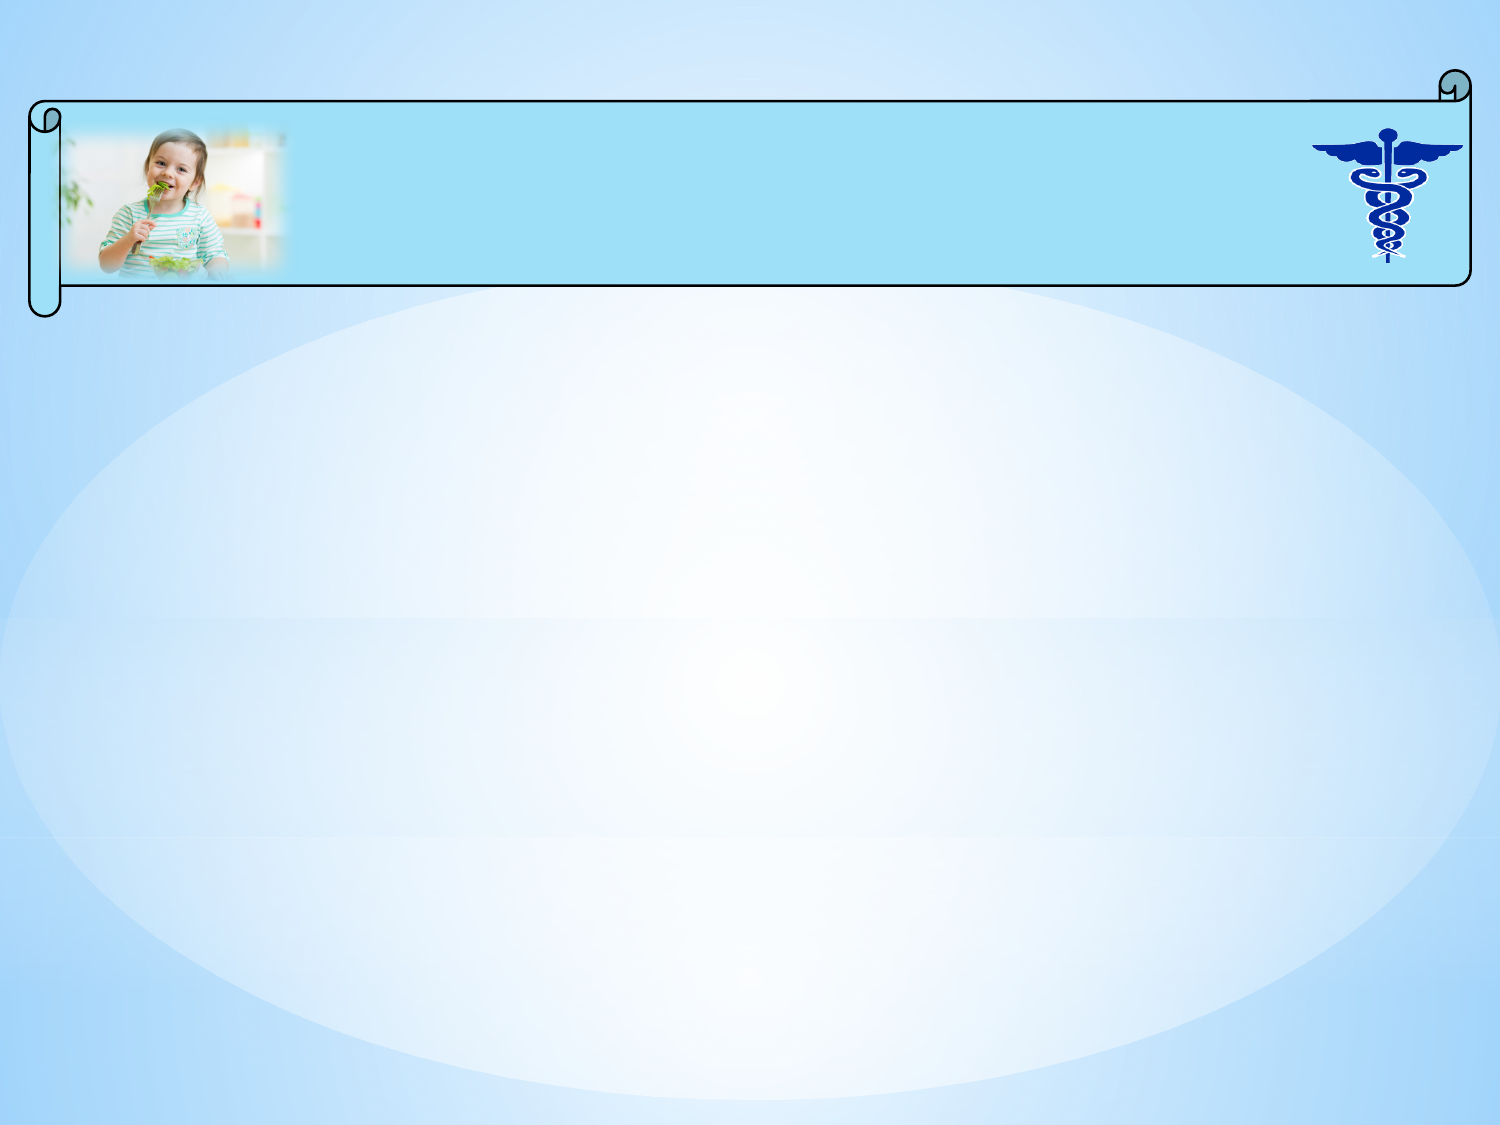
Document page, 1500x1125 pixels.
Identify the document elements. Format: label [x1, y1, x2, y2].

picture [1312, 128, 1463, 263]
picture [46, 117, 299, 287]
text_box [28, 69, 1472, 318]
